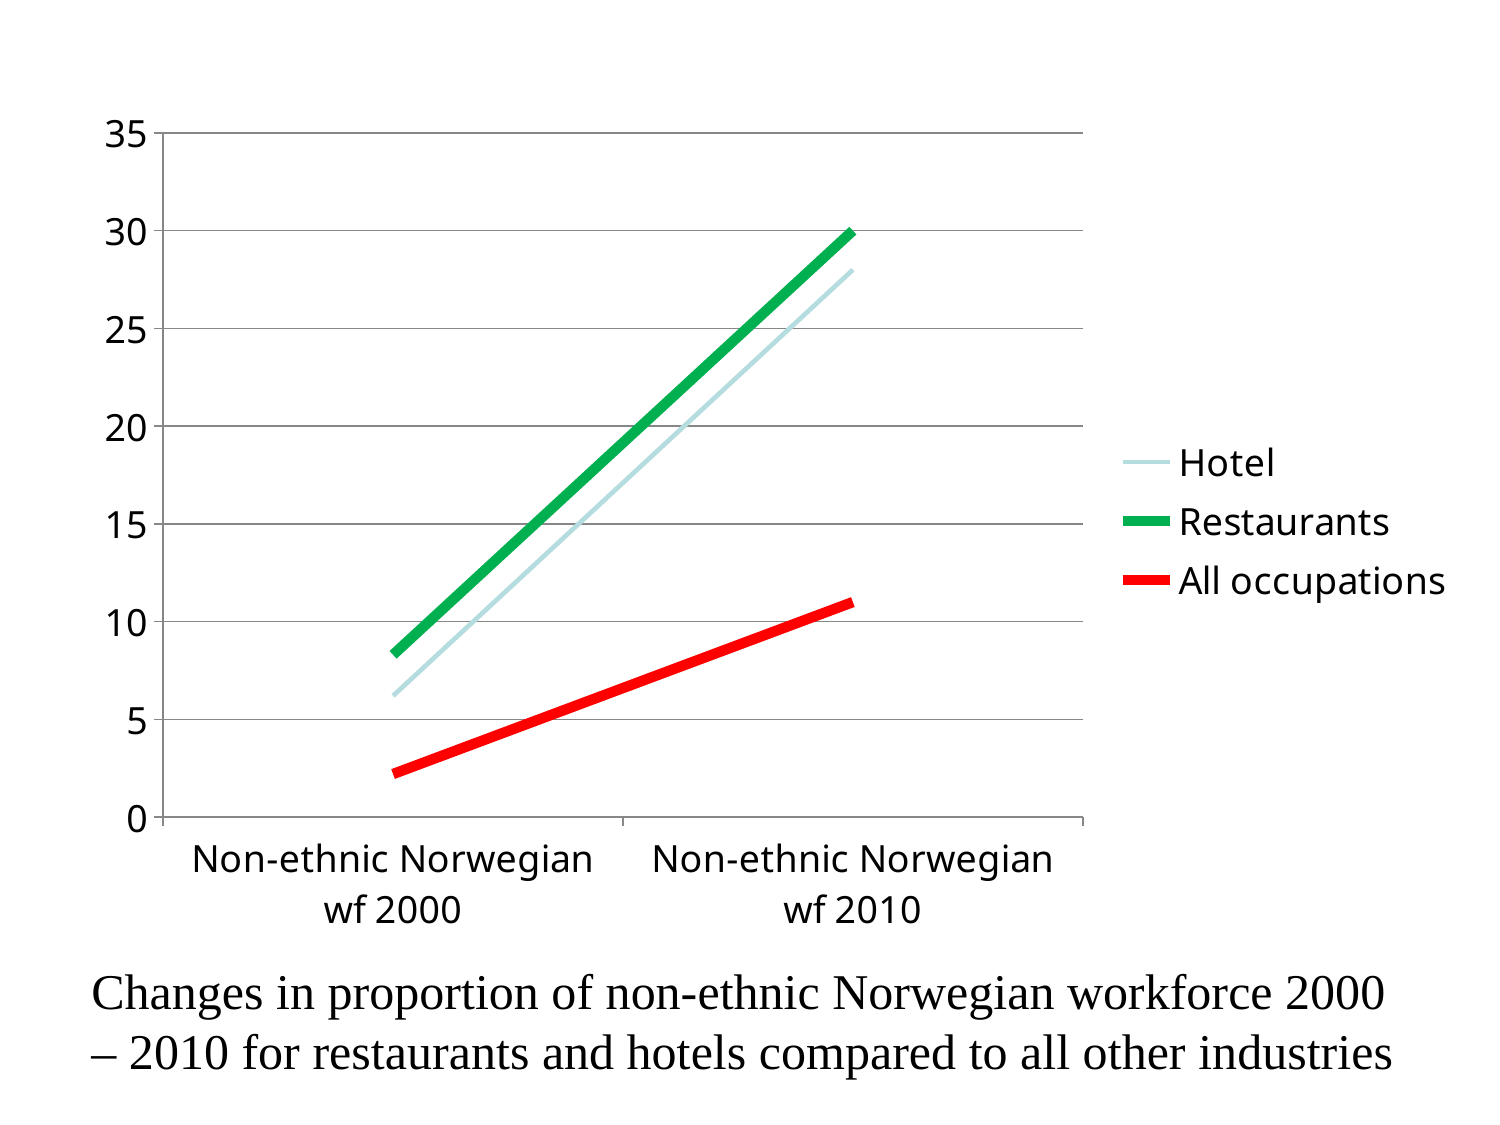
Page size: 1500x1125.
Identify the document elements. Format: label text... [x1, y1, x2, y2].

chart [76, 89, 1471, 953]
text_box Changes in proportion of non-ethnic Norwegian workforce 2000 – 2010 for restaurants and hotels compared to all other industries [76, 960, 1436, 1087]
